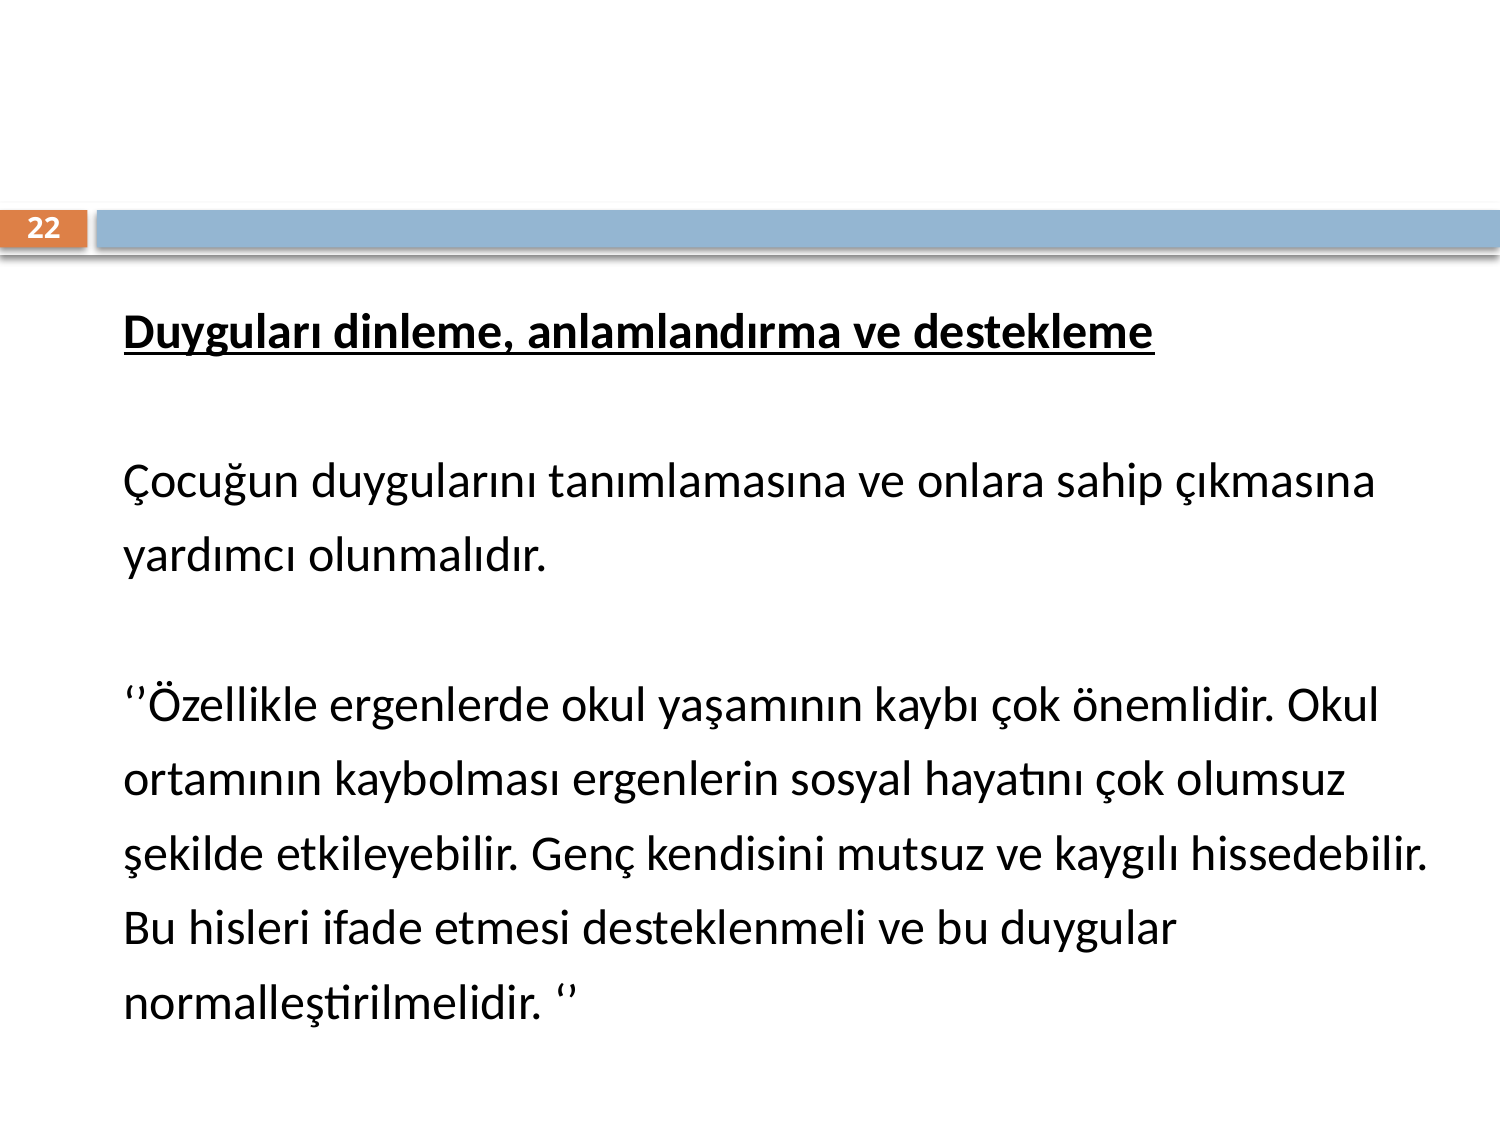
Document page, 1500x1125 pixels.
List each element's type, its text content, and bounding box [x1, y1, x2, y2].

slide_number 22 [0, 208, 88, 249]
list Duyguları dinleme, anlamlandırma ve destekleme Çocuğun duygularını tanımlamasına ve onlara sahip çıkmasına yardımcı olunmalıdır. ‘’Özellikle ergenlerde okul yaşamının kaybı çok önemlidir. Okul ortamının kaybolması ergenlerin sosyal hayatını çok olumsuz şekilde etkileyebilir. Genç kendisini mutsuz ve kaygılı hissedebilir. Bu hisleri ifade etmesi desteklenmeli ve bu duygular normalleştirilmelidir. ‘’ [108, 290, 1459, 1125]
